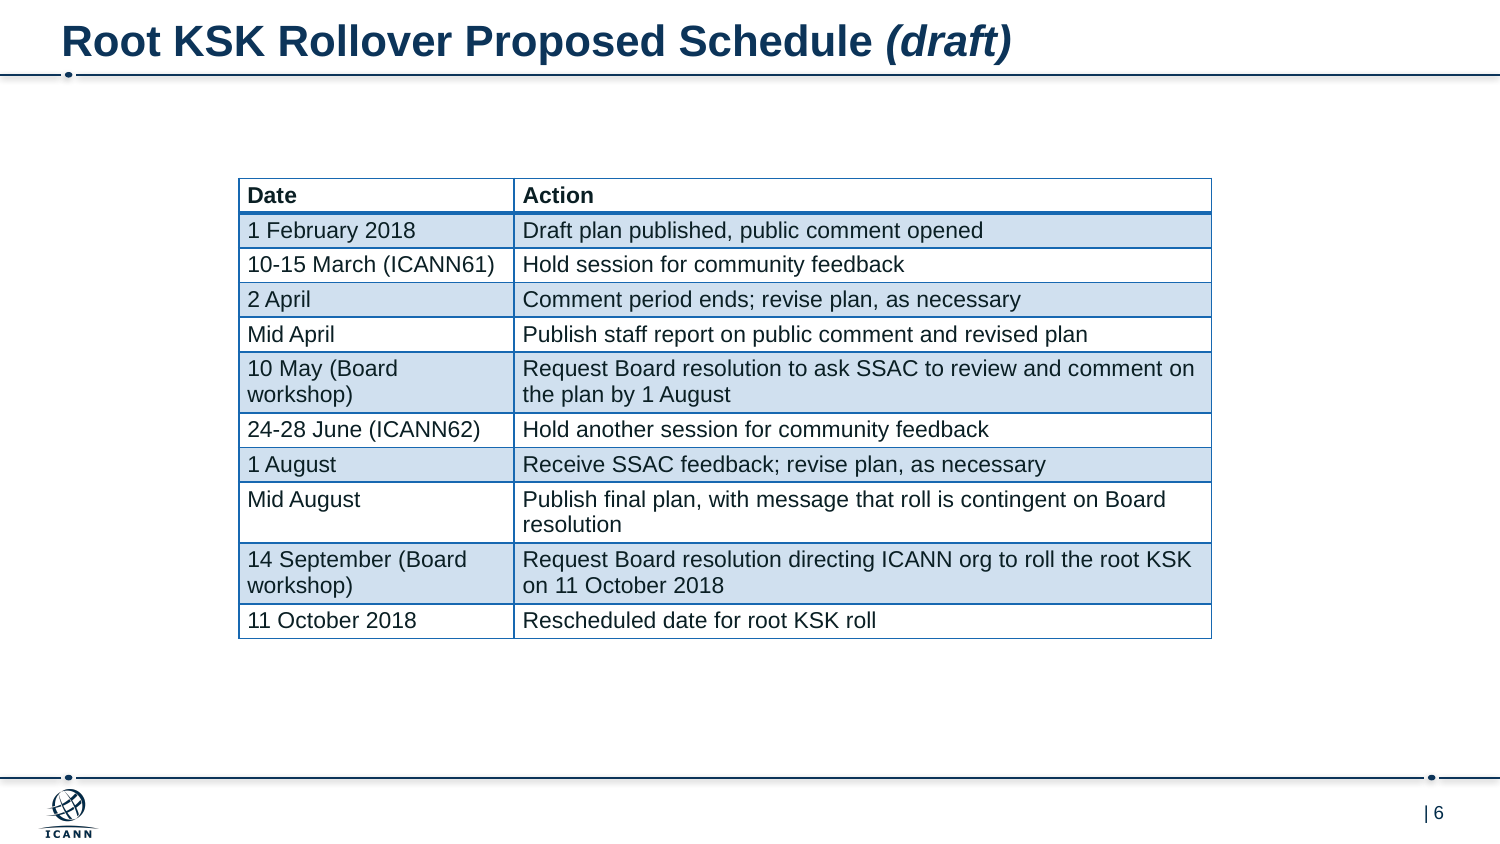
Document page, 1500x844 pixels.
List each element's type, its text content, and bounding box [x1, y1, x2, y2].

table_cell Hold another session for community feedback [515, 414, 1211, 447]
table_cell Draft plan published, public comment opened [515, 215, 1211, 247]
table_cell Request Board resolution directing ICANN org to roll the root KSK on 11 October 2018 [515, 544, 1211, 603]
table_cell Mid April [240, 318, 513, 351]
table_cell 1 February 2018 [240, 215, 513, 247]
table_cell 11 October 2018 [240, 605, 513, 638]
table_cell Request Board resolution to ask SSAC to review and comment on the plan by 1 August [515, 353, 1211, 412]
table_cell 10-15 March (ICANN61) [240, 249, 513, 282]
table_header Date [240, 179, 513, 211]
table_cell Receive SSAC feedback; revise plan, as necessary [515, 448, 1211, 481]
table_cell Publish final plan, with message that roll is contingent on Board resolution [515, 483, 1211, 542]
table_header Action [515, 179, 1211, 211]
title Root KSK Rollover Proposed Schedule (draft) [61, 5, 1376, 62]
table_cell 2 April [240, 283, 513, 316]
table_cell Comment period ends; revise plan, as necessary [515, 283, 1211, 316]
table_cell 10 May (Board workshop) [240, 353, 513, 412]
table_cell 1 August [240, 448, 513, 481]
picture [38, 789, 99, 838]
table_cell Rescheduled date for root KSK roll [515, 605, 1211, 638]
table_cell Publish staff report on public comment and revised plan [515, 318, 1211, 351]
table_cell Hold session for community feedback [515, 249, 1211, 282]
table_cell 24-28 June (ICANN62) [240, 414, 513, 447]
table_cell 14 September (Board workshop) [240, 544, 513, 603]
table_cell Mid August [240, 483, 513, 542]
